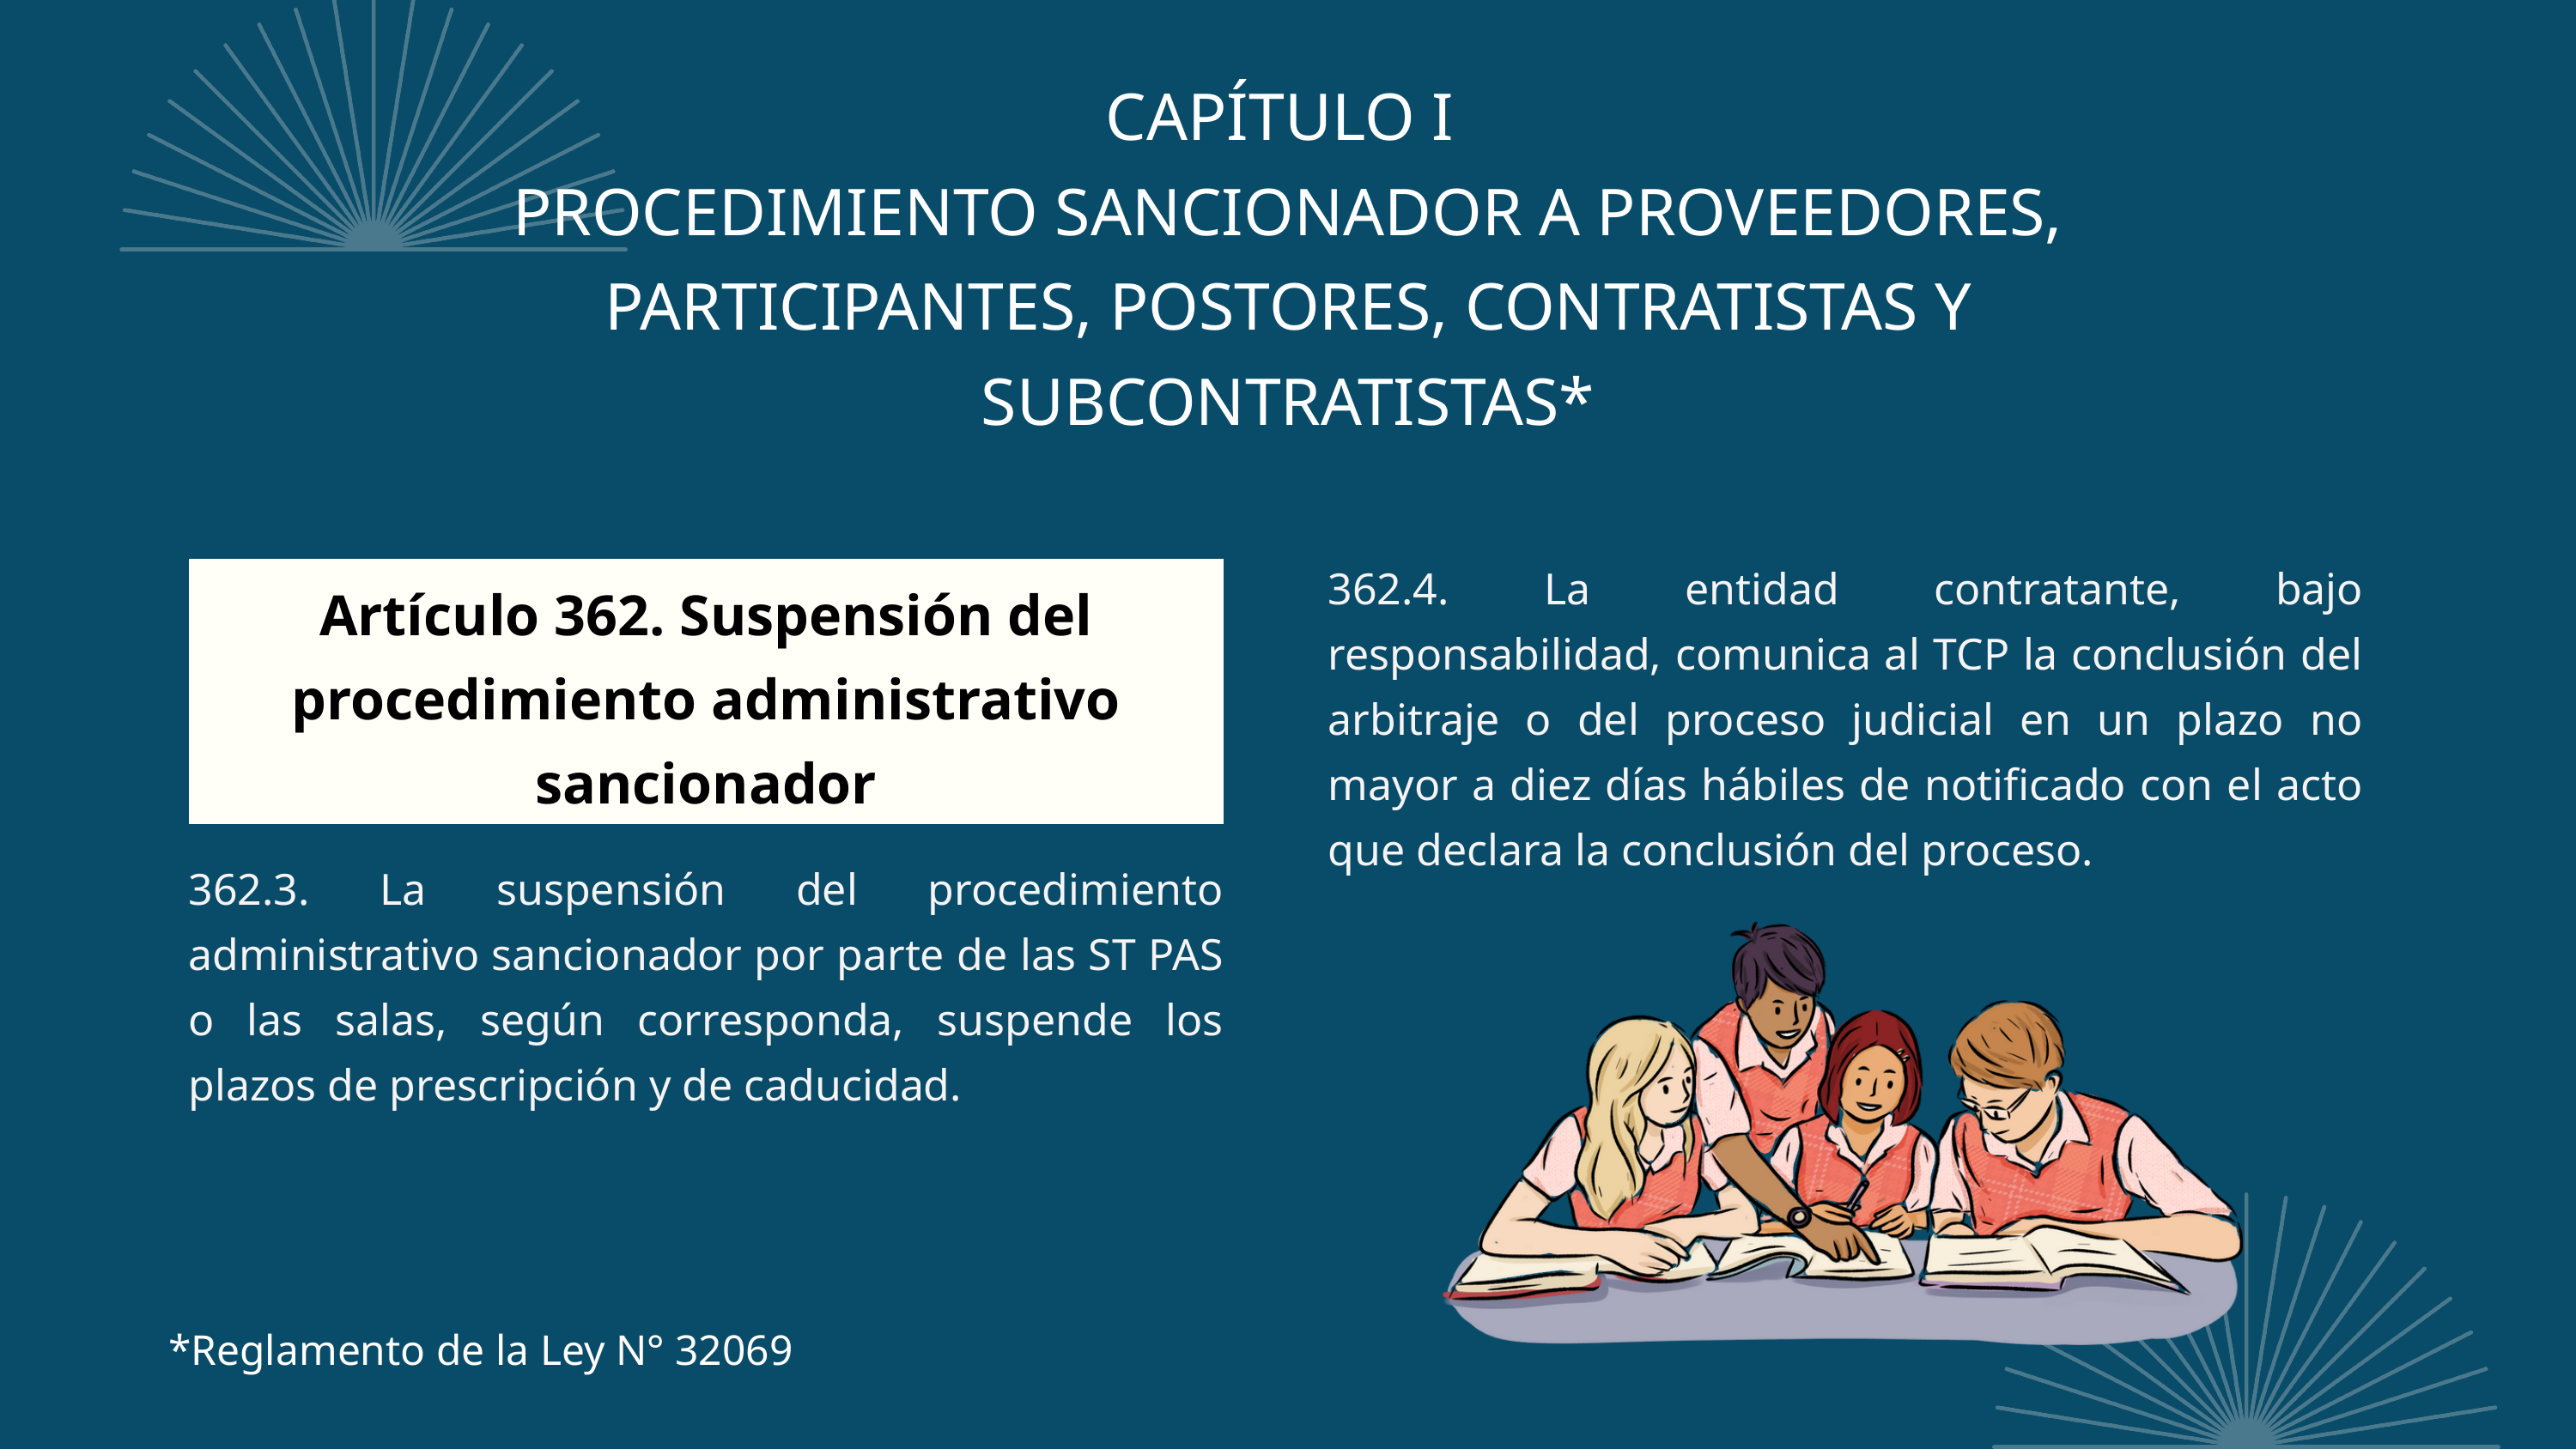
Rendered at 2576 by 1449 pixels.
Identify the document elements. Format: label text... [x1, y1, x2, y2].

text_box [119, 0, 628, 252]
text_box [188, 558, 1224, 824]
text_box [1992, 1192, 2500, 1449]
text_box CAPÍTULO I PROCEDIMIENTO SANCIONADOR A PROVEEDORES, PARTICIPANTES, POSTORES, CONTRATISTAS Y SUBCONTRATISTAS* [333, 58, 2243, 439]
text_box 362.3. La suspensión del procedimiento administrativo sancionador por parte de las ST PAS o las salas, según corresponda, suspende los plazos de prescripción y de caducidad. [188, 848, 1224, 1110]
text_box [1442, 921, 2243, 1345]
picture [182, 555, 1230, 834]
text_box *Reglamento de la Ley N° 32069 [167, 1311, 1244, 1374]
text_box 362.4. La entidad contratante, bajo responsabilidad, comunica al TCP la conclusión del arbitraje o del proceso judicial en un plazo no mayor a diez días hábiles de notificado con el acto que declara la conclusión del proceso. [1327, 548, 2364, 875]
